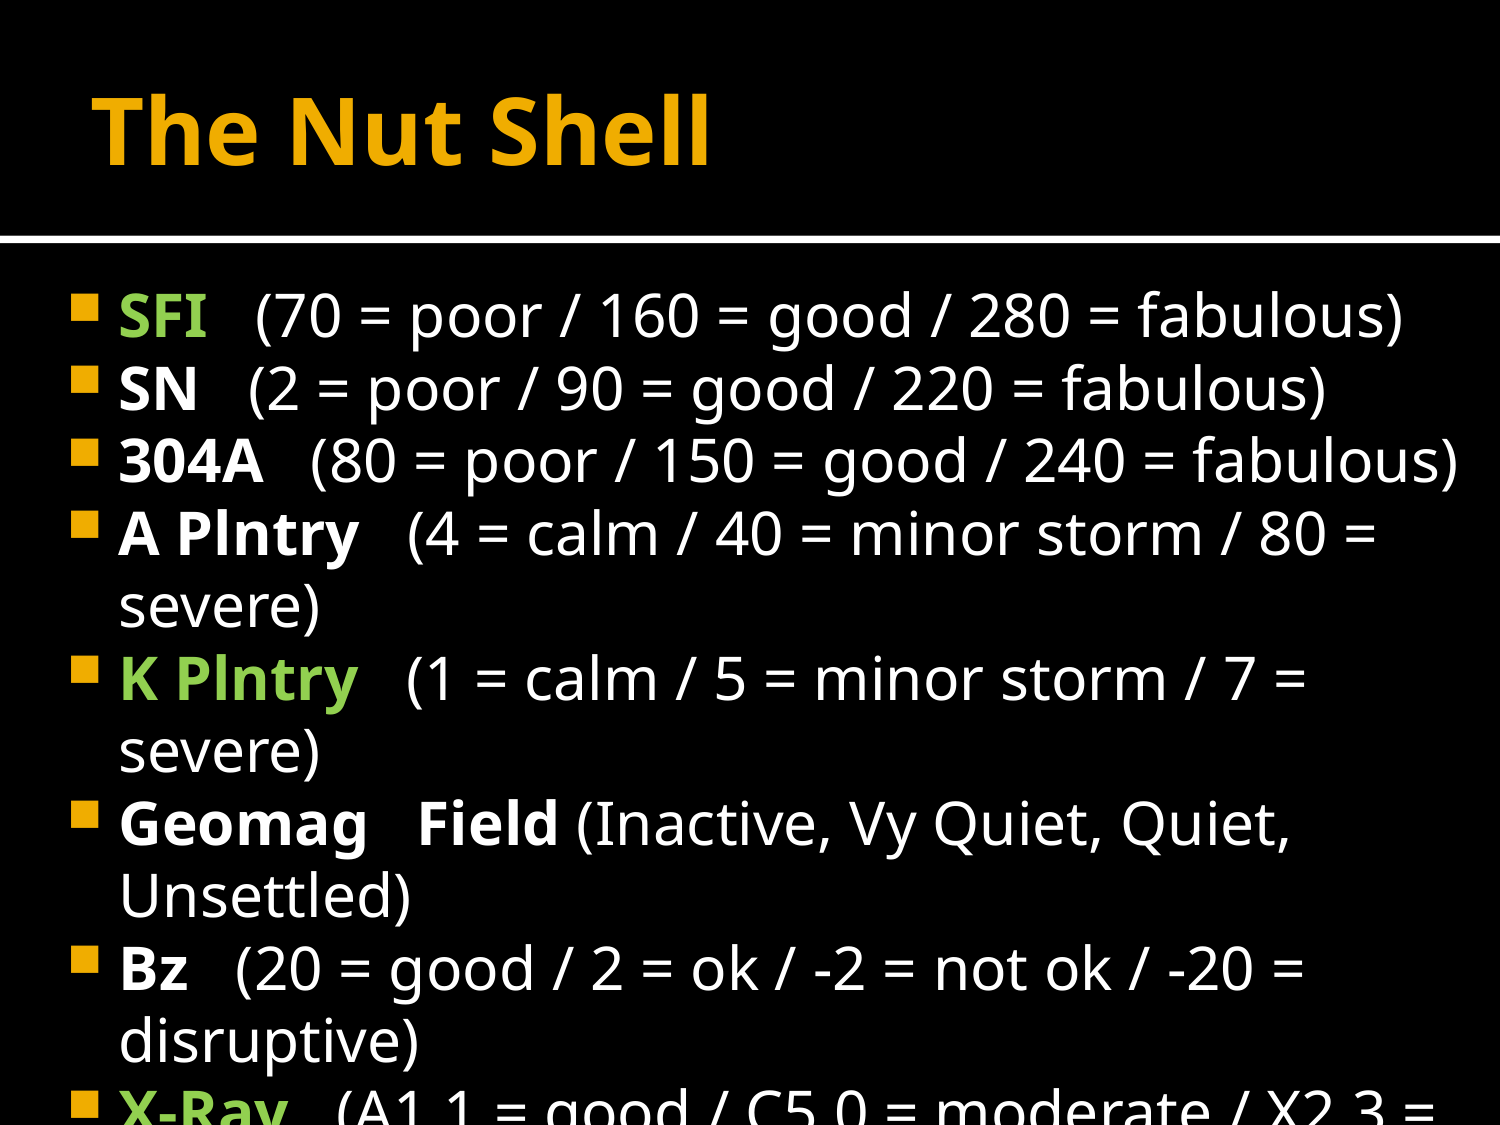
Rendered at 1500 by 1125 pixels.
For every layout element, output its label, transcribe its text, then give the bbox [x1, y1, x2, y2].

list SFI (70 = poor / 160 = good / 280 = fabulous) SN (2 = poor / 90 = good / 220 = fabulous) 304A (80 = poor / 150 = good / 240 = fabulous) A Plntry (4 = calm / 40 = minor storm / 80 = severe) K Plntry (1 = calm / 5 = minor storm / 7 = severe) Geomag Field (Inactive, Vy Quiet, Quiet, Unsettled) Bz (20 = good / 2 = ok / -2 = not ok / -20 = disruptive) X-Ray (A1.1 = good / C5.0 = moderate / X2.3 = severe) Ptn Flx (0.10 = good / 2.0 = moderate / 20.0 = heavy) Elc Flx (1000 = little impact / >1000= heavy impact) SW (100 = good / 500 = moderate / 700 = disruptive) [37, 262, 1500, 1063]
title The Nut Shell [75, 25, 1425, 231]
